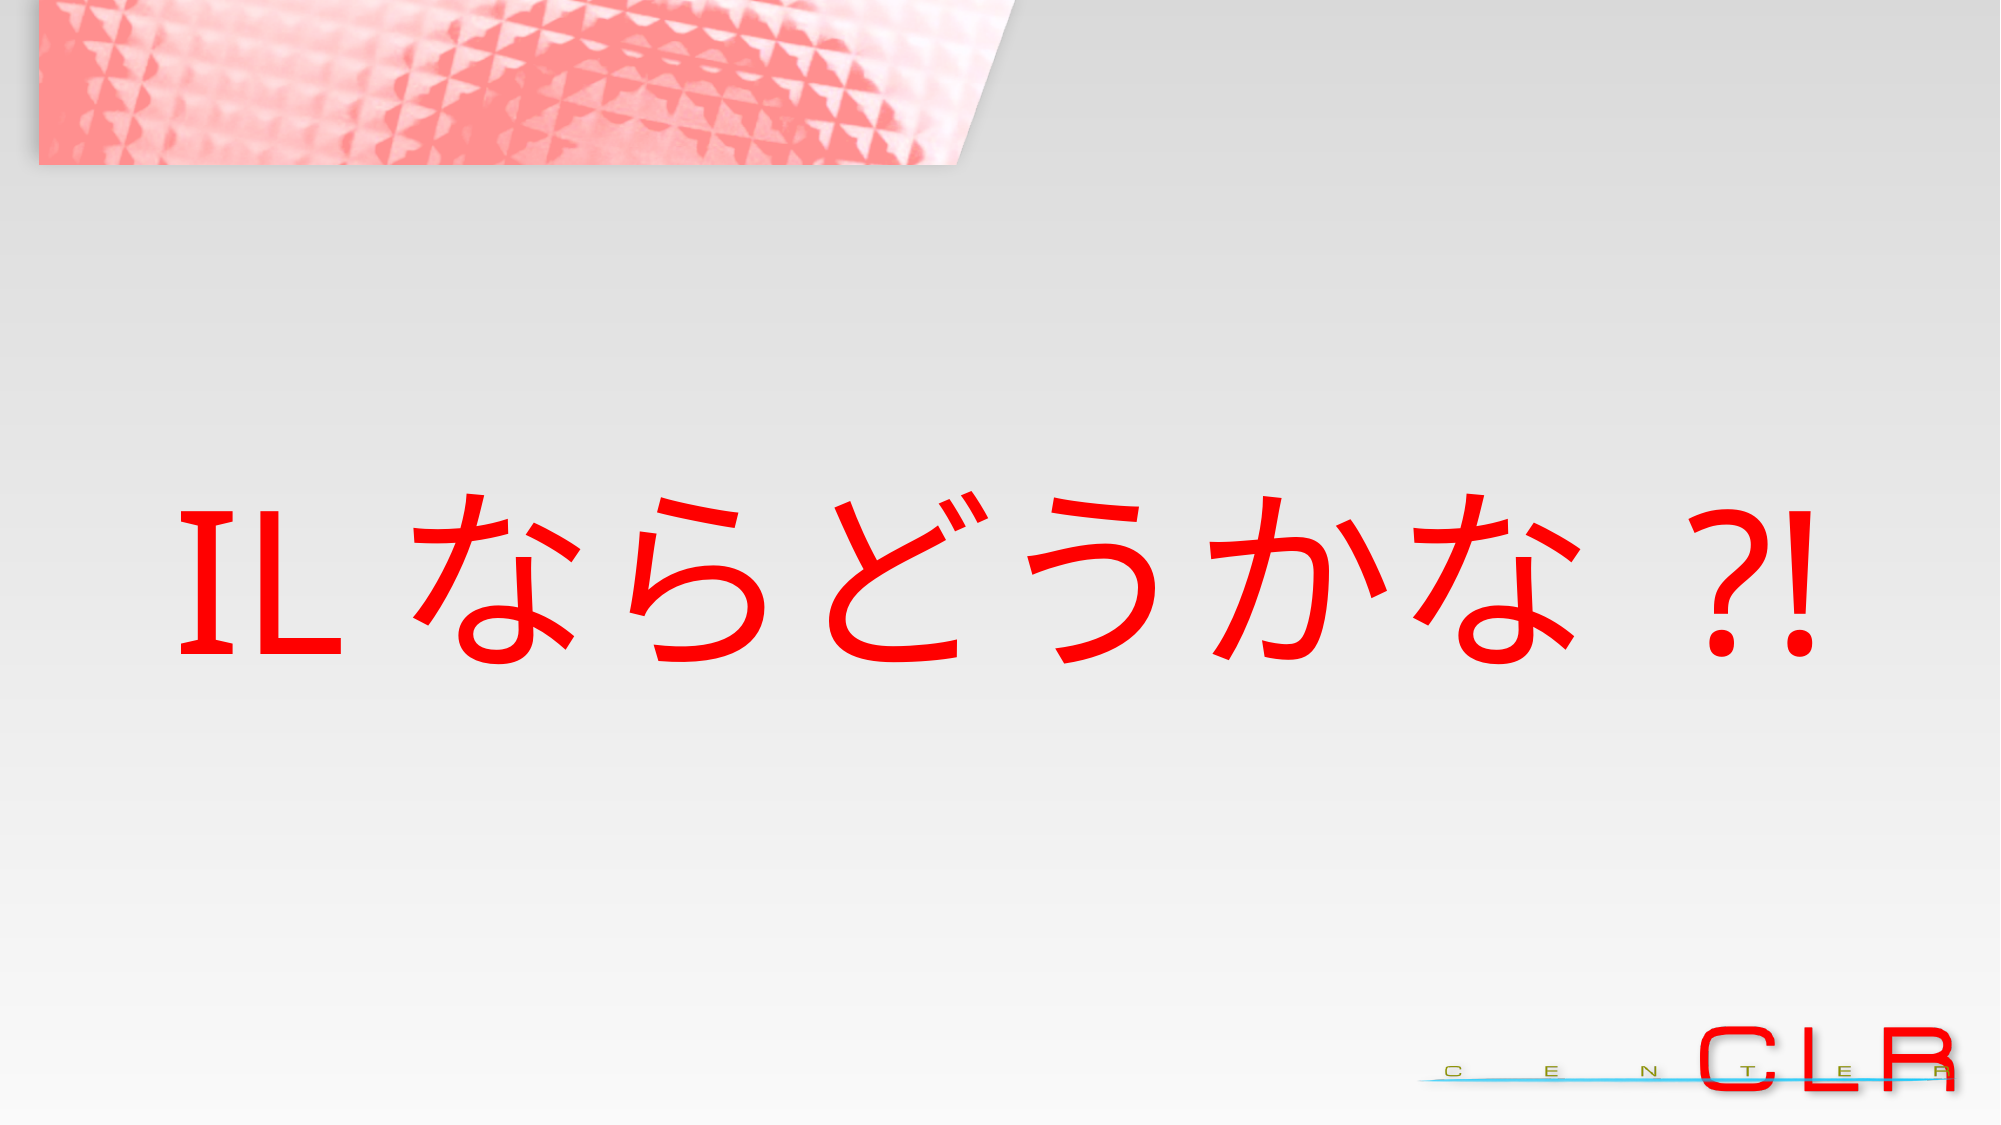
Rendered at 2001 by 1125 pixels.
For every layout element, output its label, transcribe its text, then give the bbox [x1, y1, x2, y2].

list ILならどうかな ?! [84, 224, 1917, 955]
picture [1403, 1005, 1971, 1112]
picture [39, 0, 1020, 165]
